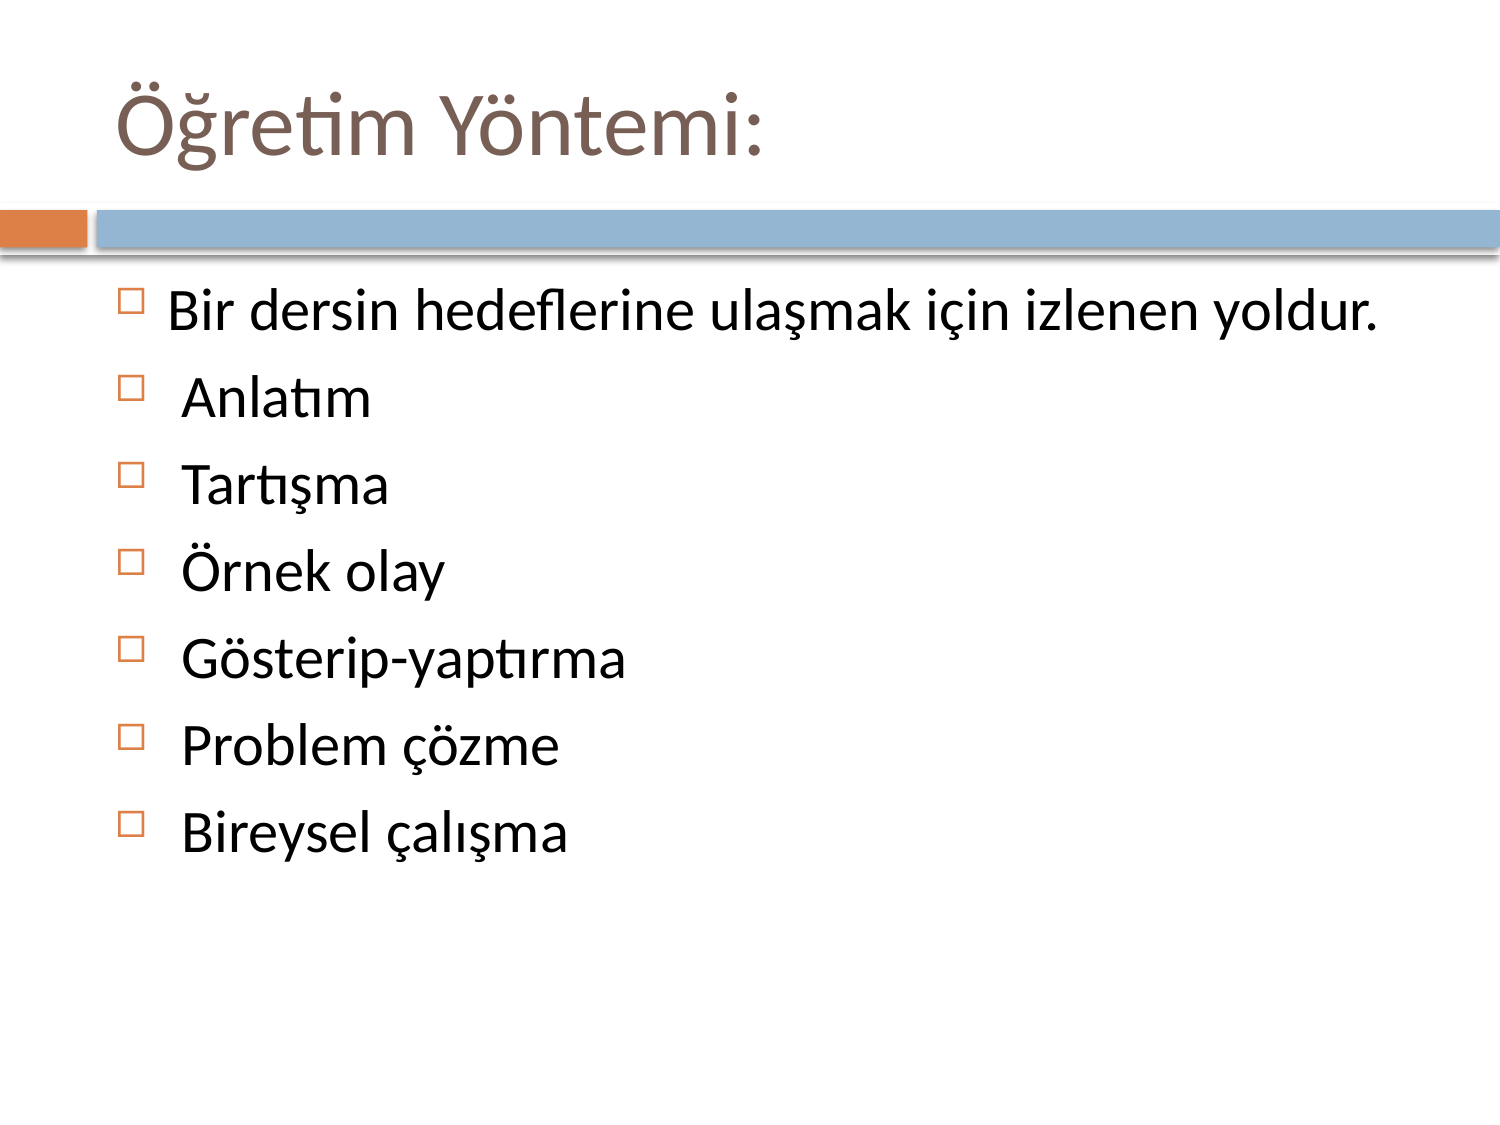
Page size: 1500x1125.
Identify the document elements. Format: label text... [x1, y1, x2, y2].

list Bir dersin hedeflerine ulaşmak için izlenen yoldur. Anlatım Tartışma Örnek olay Gösterip-yaptırma Problem çözme Bireysel çalışma [100, 262, 1438, 1000]
title Öğretim Yöntemi: [100, 37, 1438, 200]
